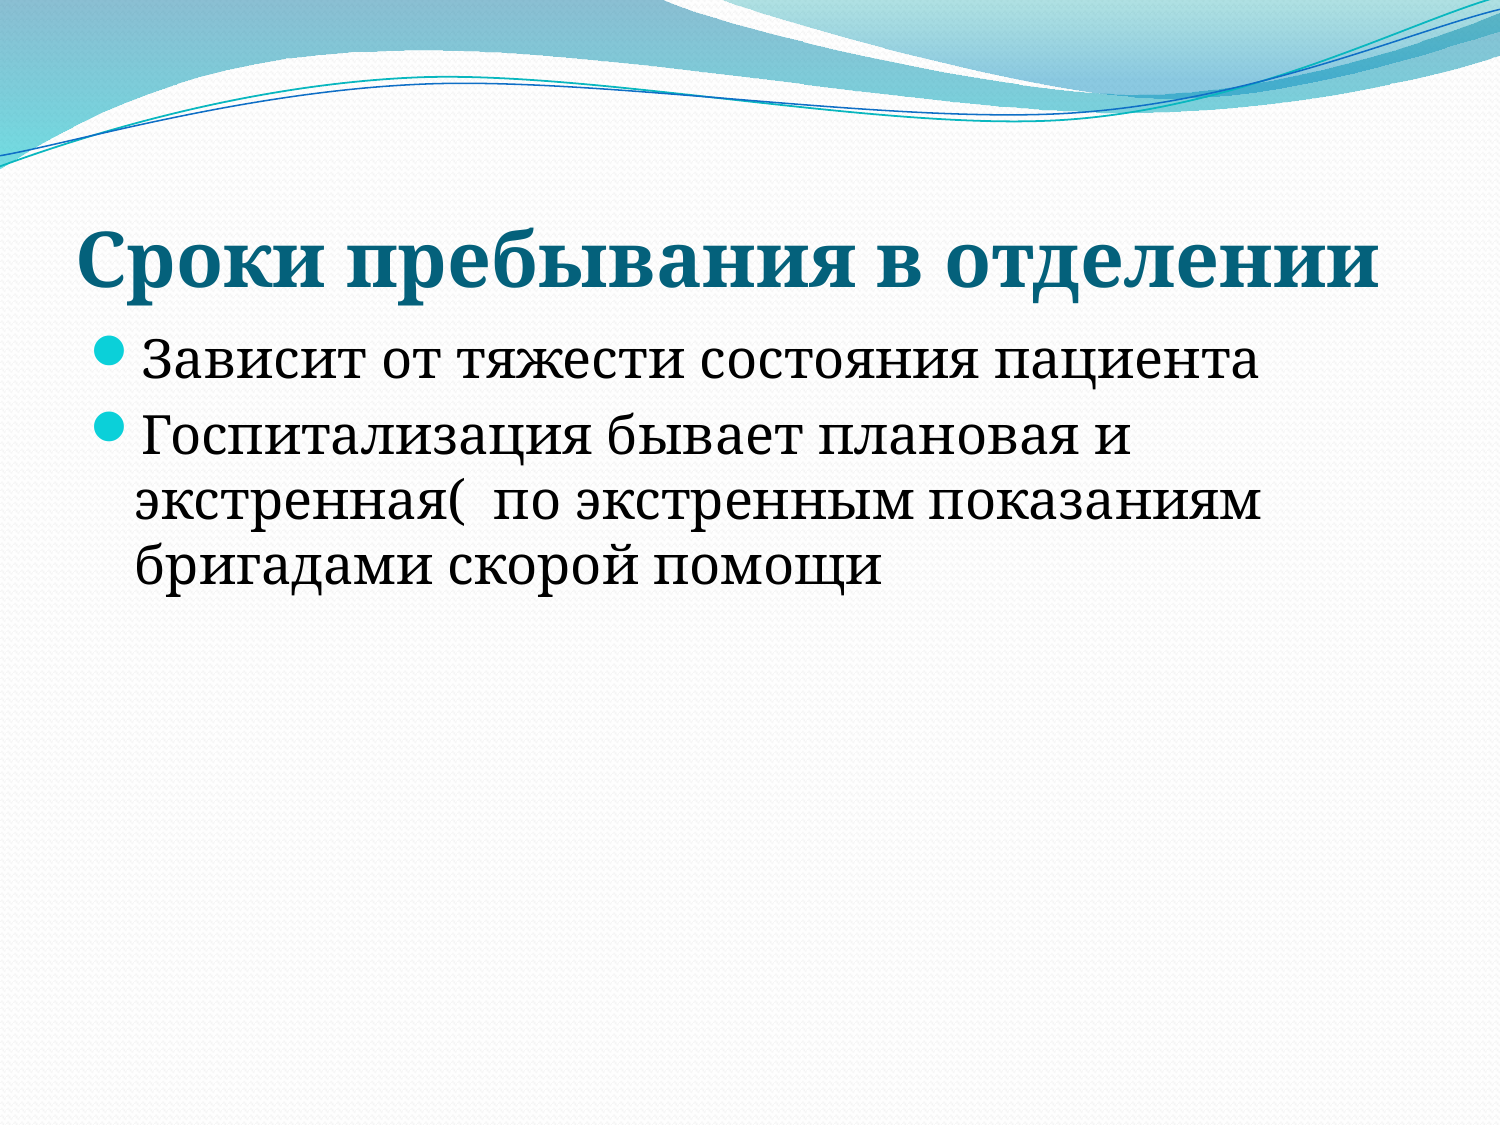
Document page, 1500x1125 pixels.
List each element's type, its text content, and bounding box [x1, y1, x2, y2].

list Зависит от тяжести состояния пациента Госпитализация бывает плановая и экстренная( по экстренным показаниям бригадами скорой помощи [75, 317, 1425, 1038]
title Сроки пребывания в отделении [75, 115, 1425, 303]
